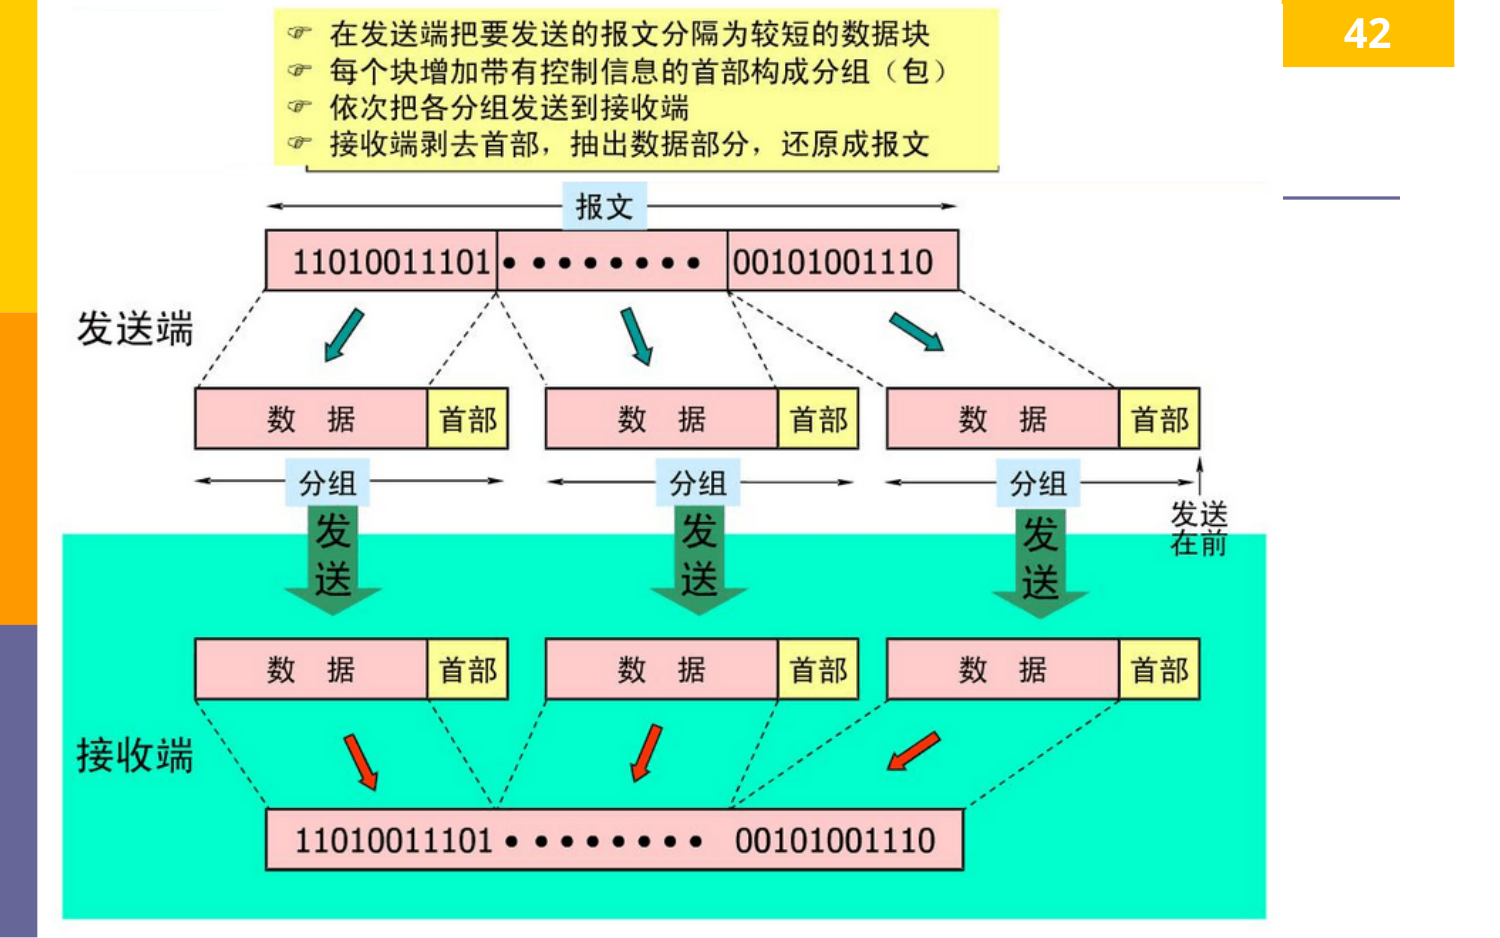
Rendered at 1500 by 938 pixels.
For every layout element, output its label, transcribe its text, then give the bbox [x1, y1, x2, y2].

slide_number 42 [1281, 0, 1455, 68]
picture [48, 4, 1283, 938]
